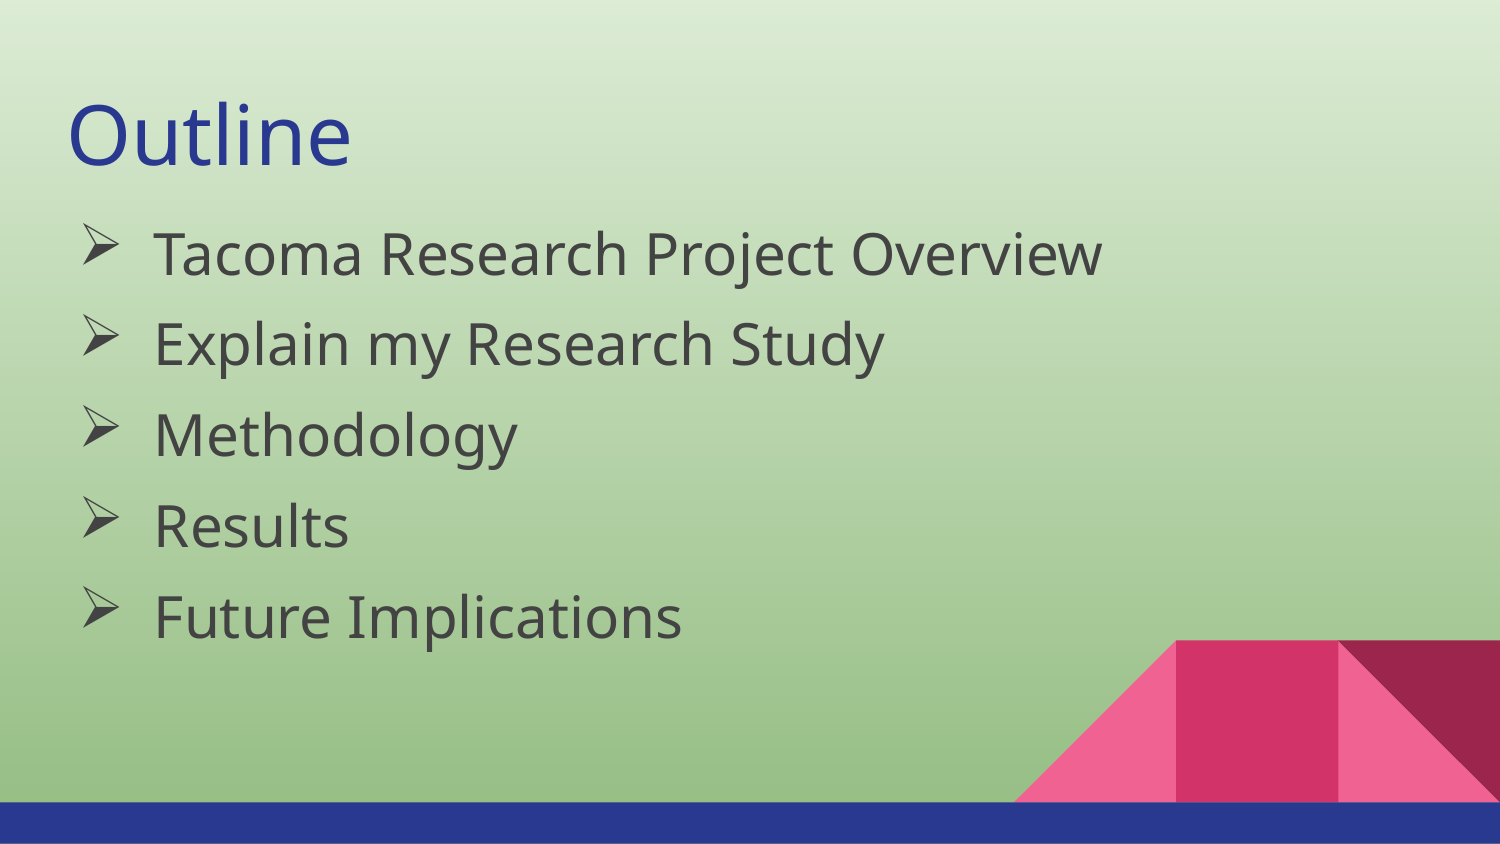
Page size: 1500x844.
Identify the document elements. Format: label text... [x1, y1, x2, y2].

title Outline [51, 67, 1449, 167]
list Tacoma Research Project Overview Explain my Research Study Methodology Results Future Implications [51, 201, 1449, 750]
